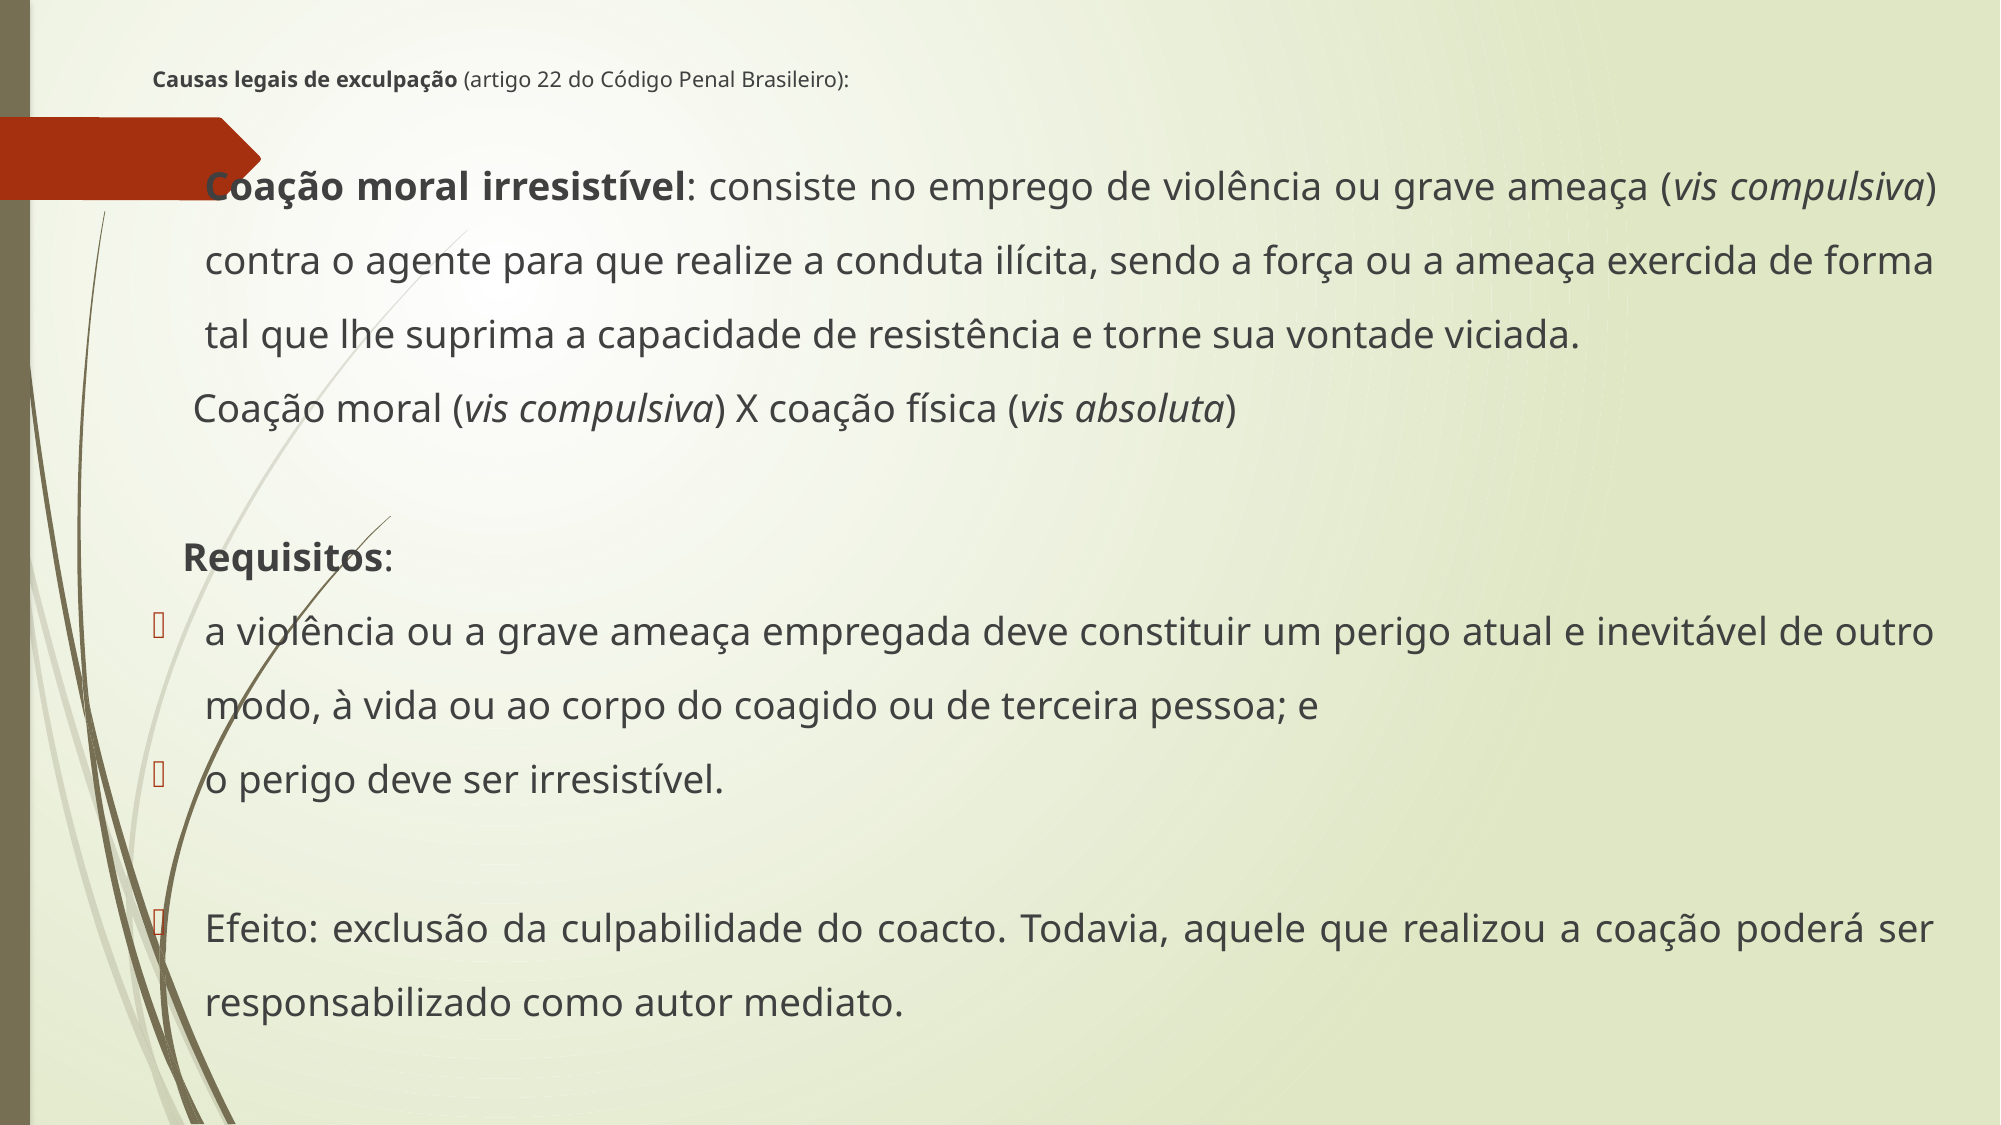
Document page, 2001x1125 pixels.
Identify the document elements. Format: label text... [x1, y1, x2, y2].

list Causas legais de exculpação (artigo 22 do Código Penal Brasileiro): Coação moral irresistível: consiste no emprego de violência ou grave ameaça (vis compulsiva) contra o agente para que realize a conduta ilícita, sendo a força ou a ameaça exercida de forma tal que lhe suprima a capacidade de resistência e torne sua vontade viciada. Coação moral (vis compulsiva) X coação física (vis absoluta) Requisitos: a violência ou a grave ameaça empregada deve constituir um perigo atual e inevitável de outro modo, à vida ou ao corpo do coagido ou de terceira pessoa; e o perigo deve ser irresistível. Efeito: exclusão da culpabilidade do coacto. Todavia, aquele que realizou a coação poderá ser responsabilizado como autor mediato. [137, 42, 1952, 1098]
